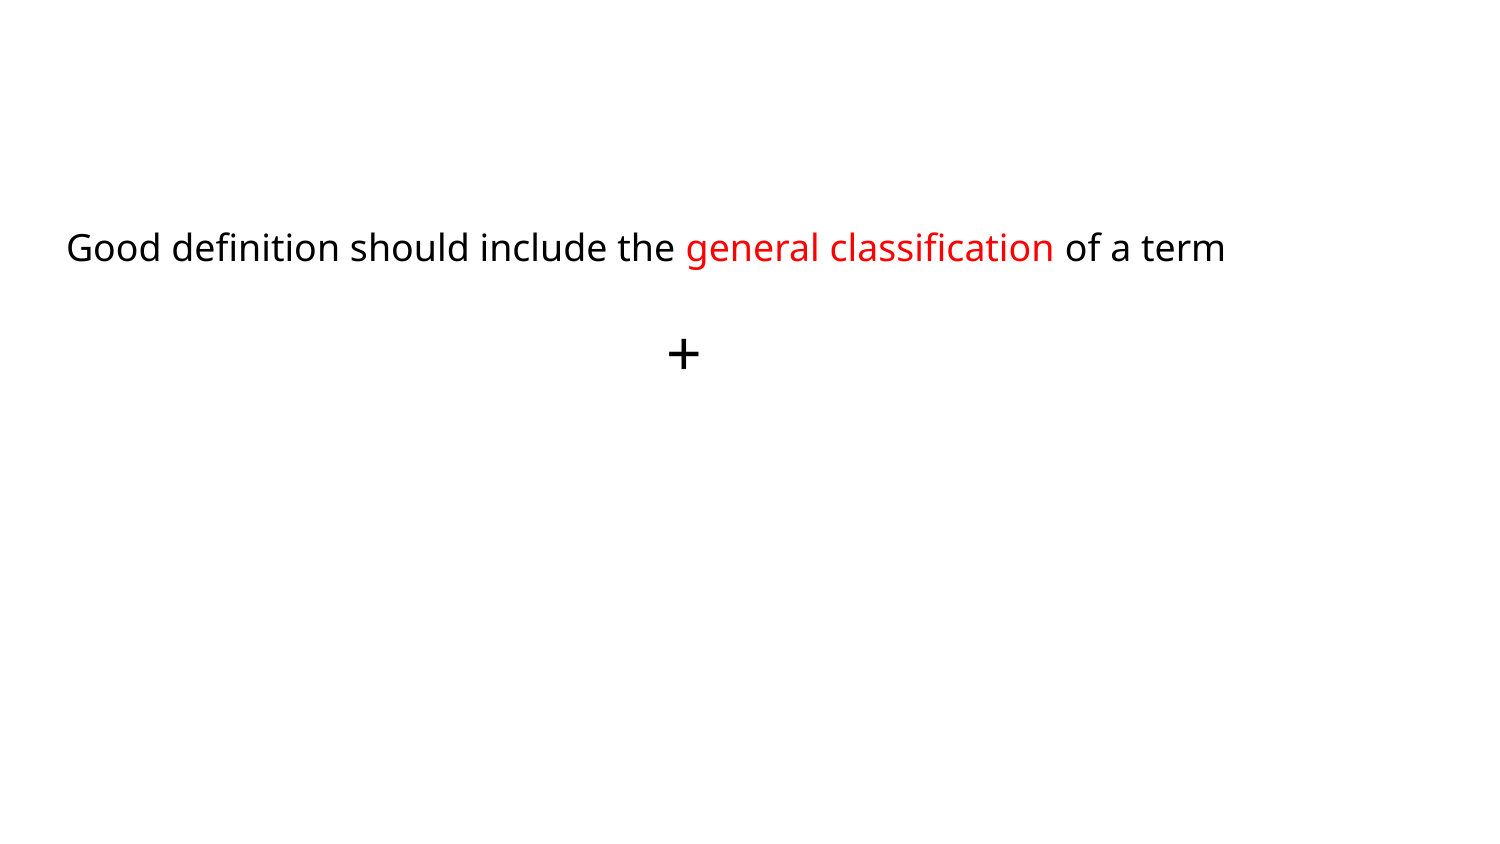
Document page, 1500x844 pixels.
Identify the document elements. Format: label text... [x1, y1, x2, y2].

list Good definition should include the general classification of a term + [51, 202, 1449, 750]
